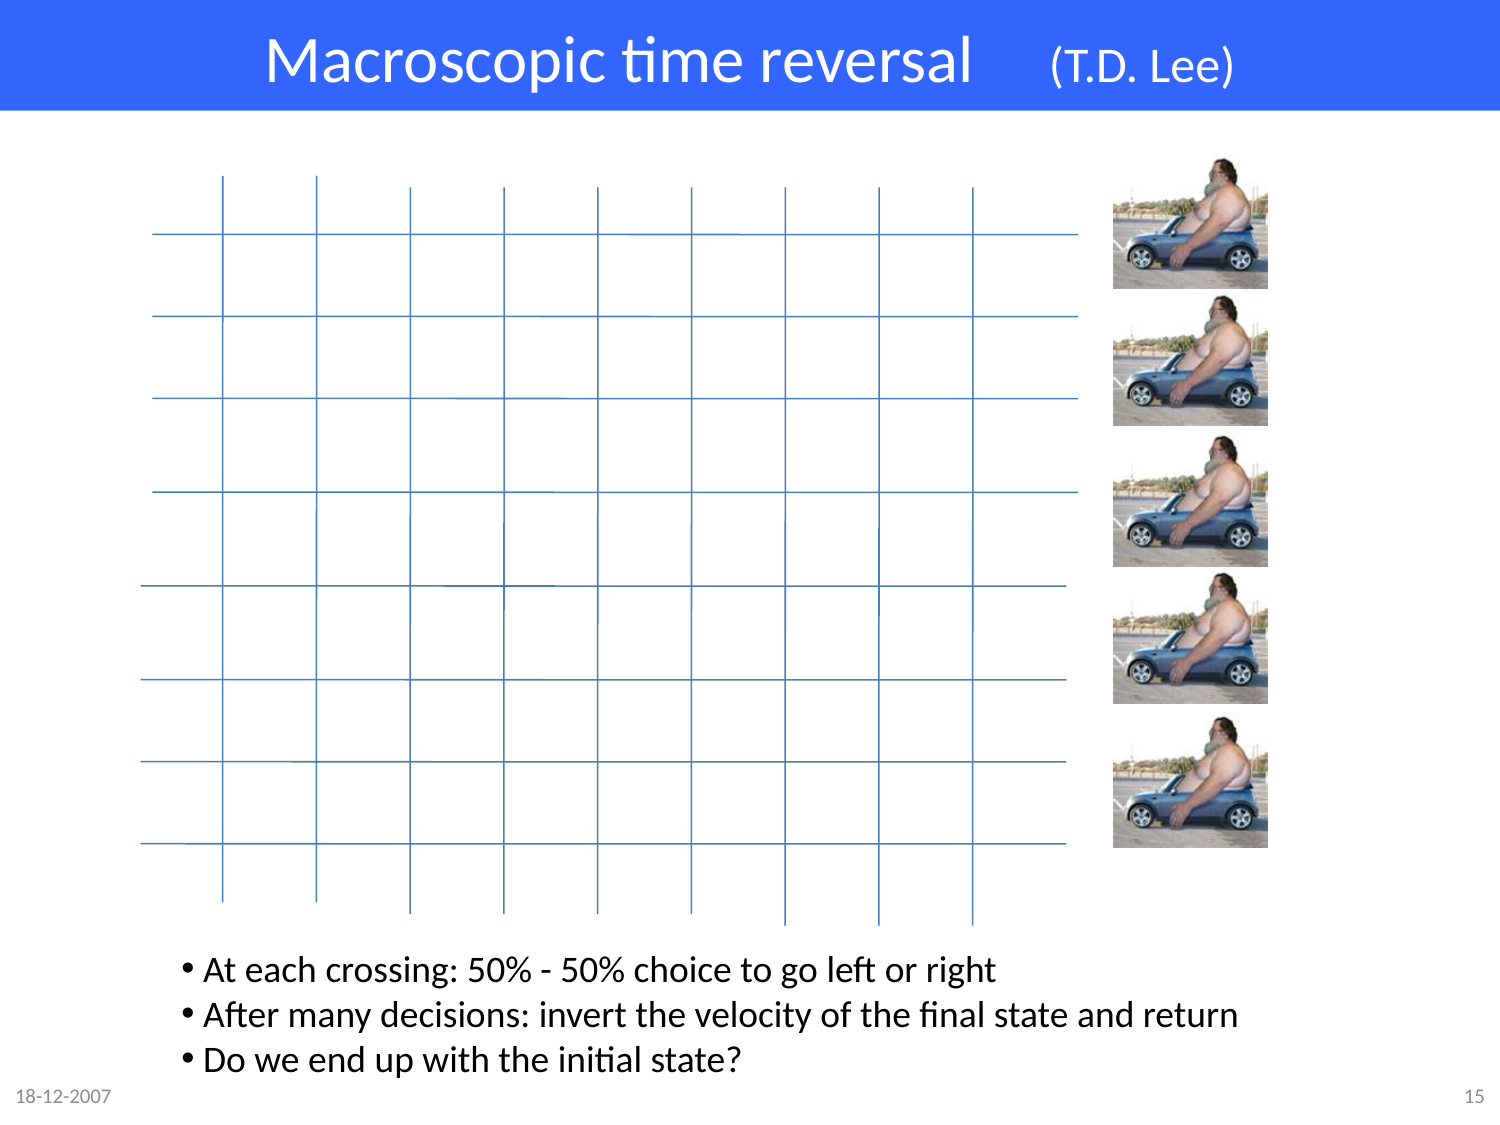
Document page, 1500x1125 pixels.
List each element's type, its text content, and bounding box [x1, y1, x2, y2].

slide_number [0, 1065, 350, 1125]
slide_number 15 [1149, 1065, 1500, 1125]
text_box At each crossing: 50% - 50% choice to go left or right After many decisions: invert the velocity of the final state and return Do we end up with the initial state? [166, 937, 1256, 1088]
title Macroscopic time reversal (T.D. Lee) [0, 0, 1500, 111]
picture [1113, 109, 1268, 848]
